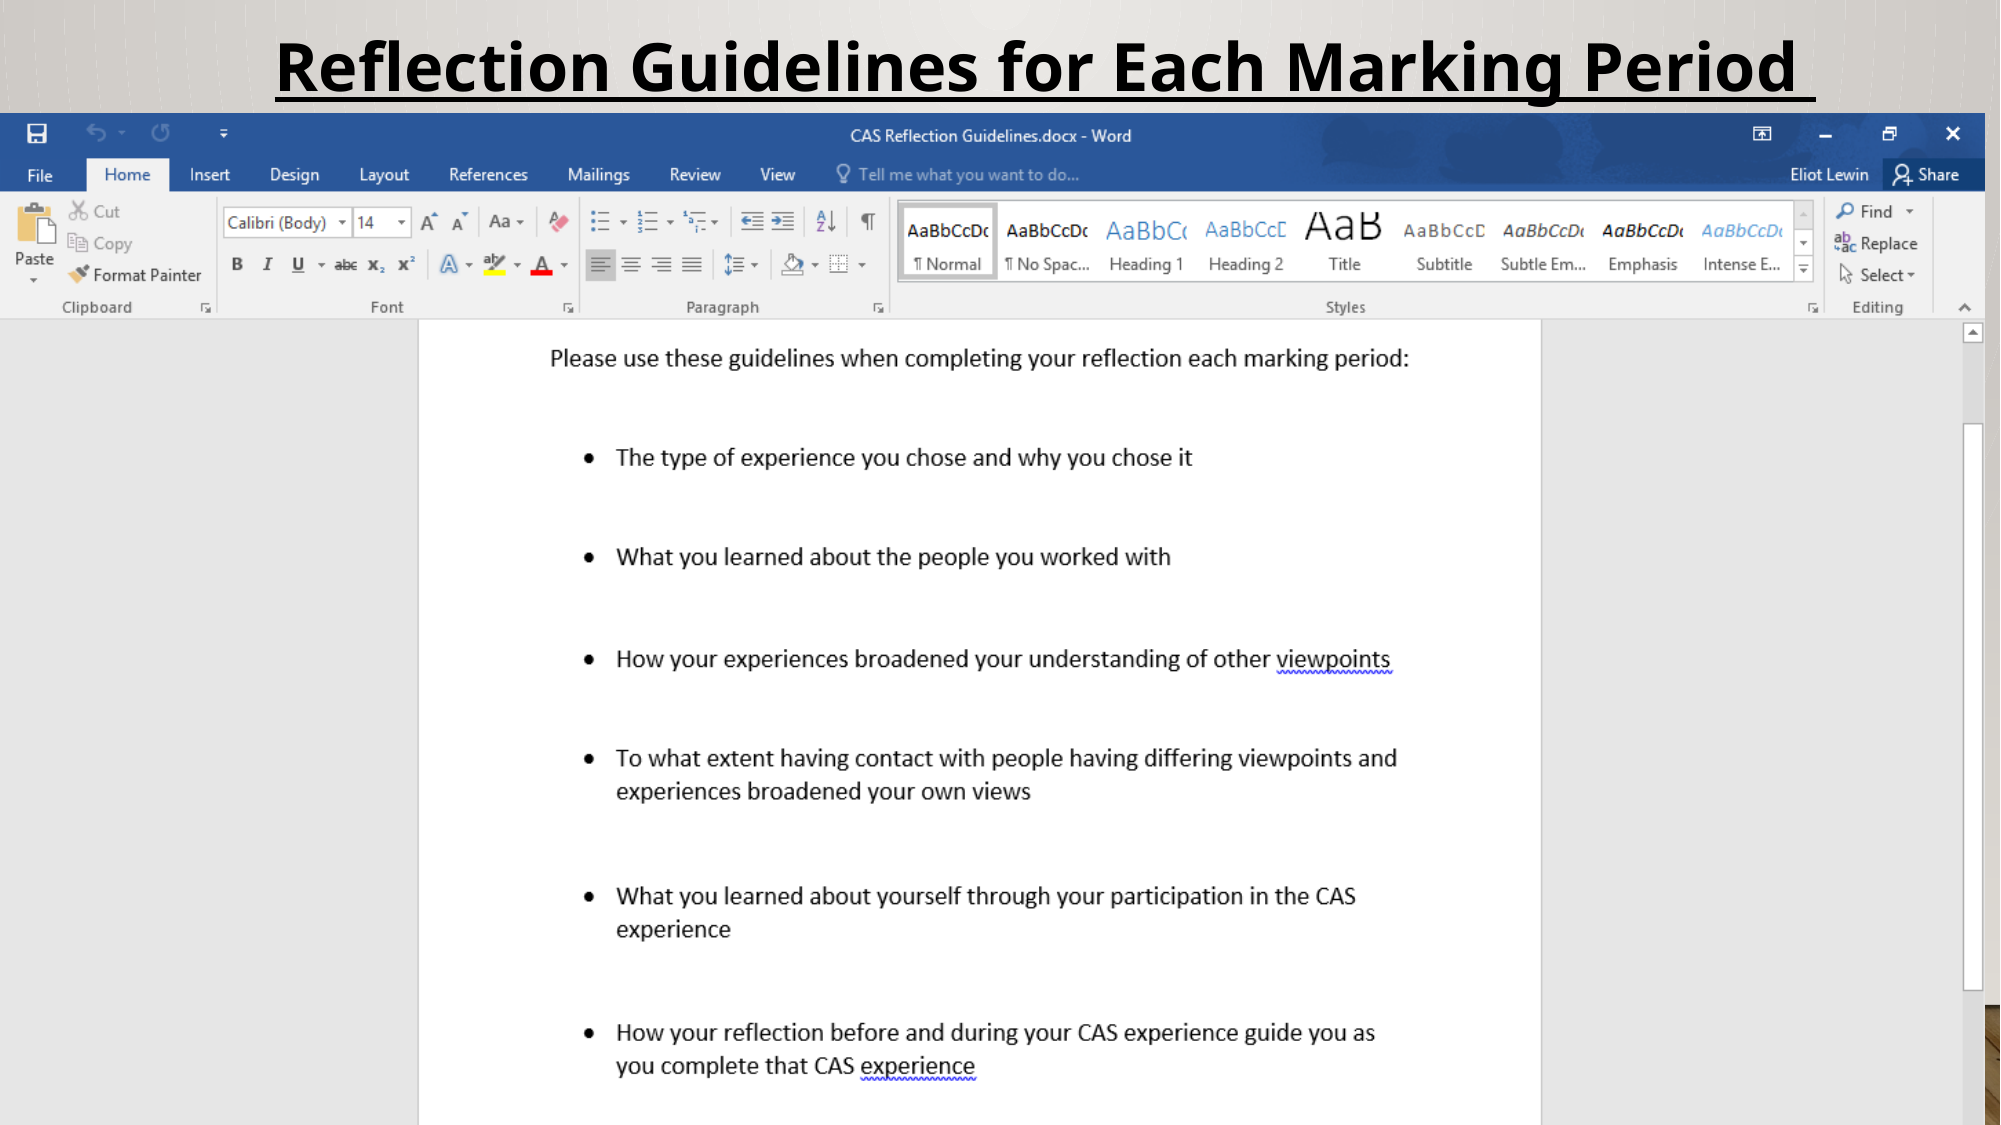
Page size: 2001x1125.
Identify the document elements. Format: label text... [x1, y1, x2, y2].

picture [0, 113, 2000, 1125]
text_box Reflection Guidelines for Each Marking Period [259, 17, 1832, 113]
